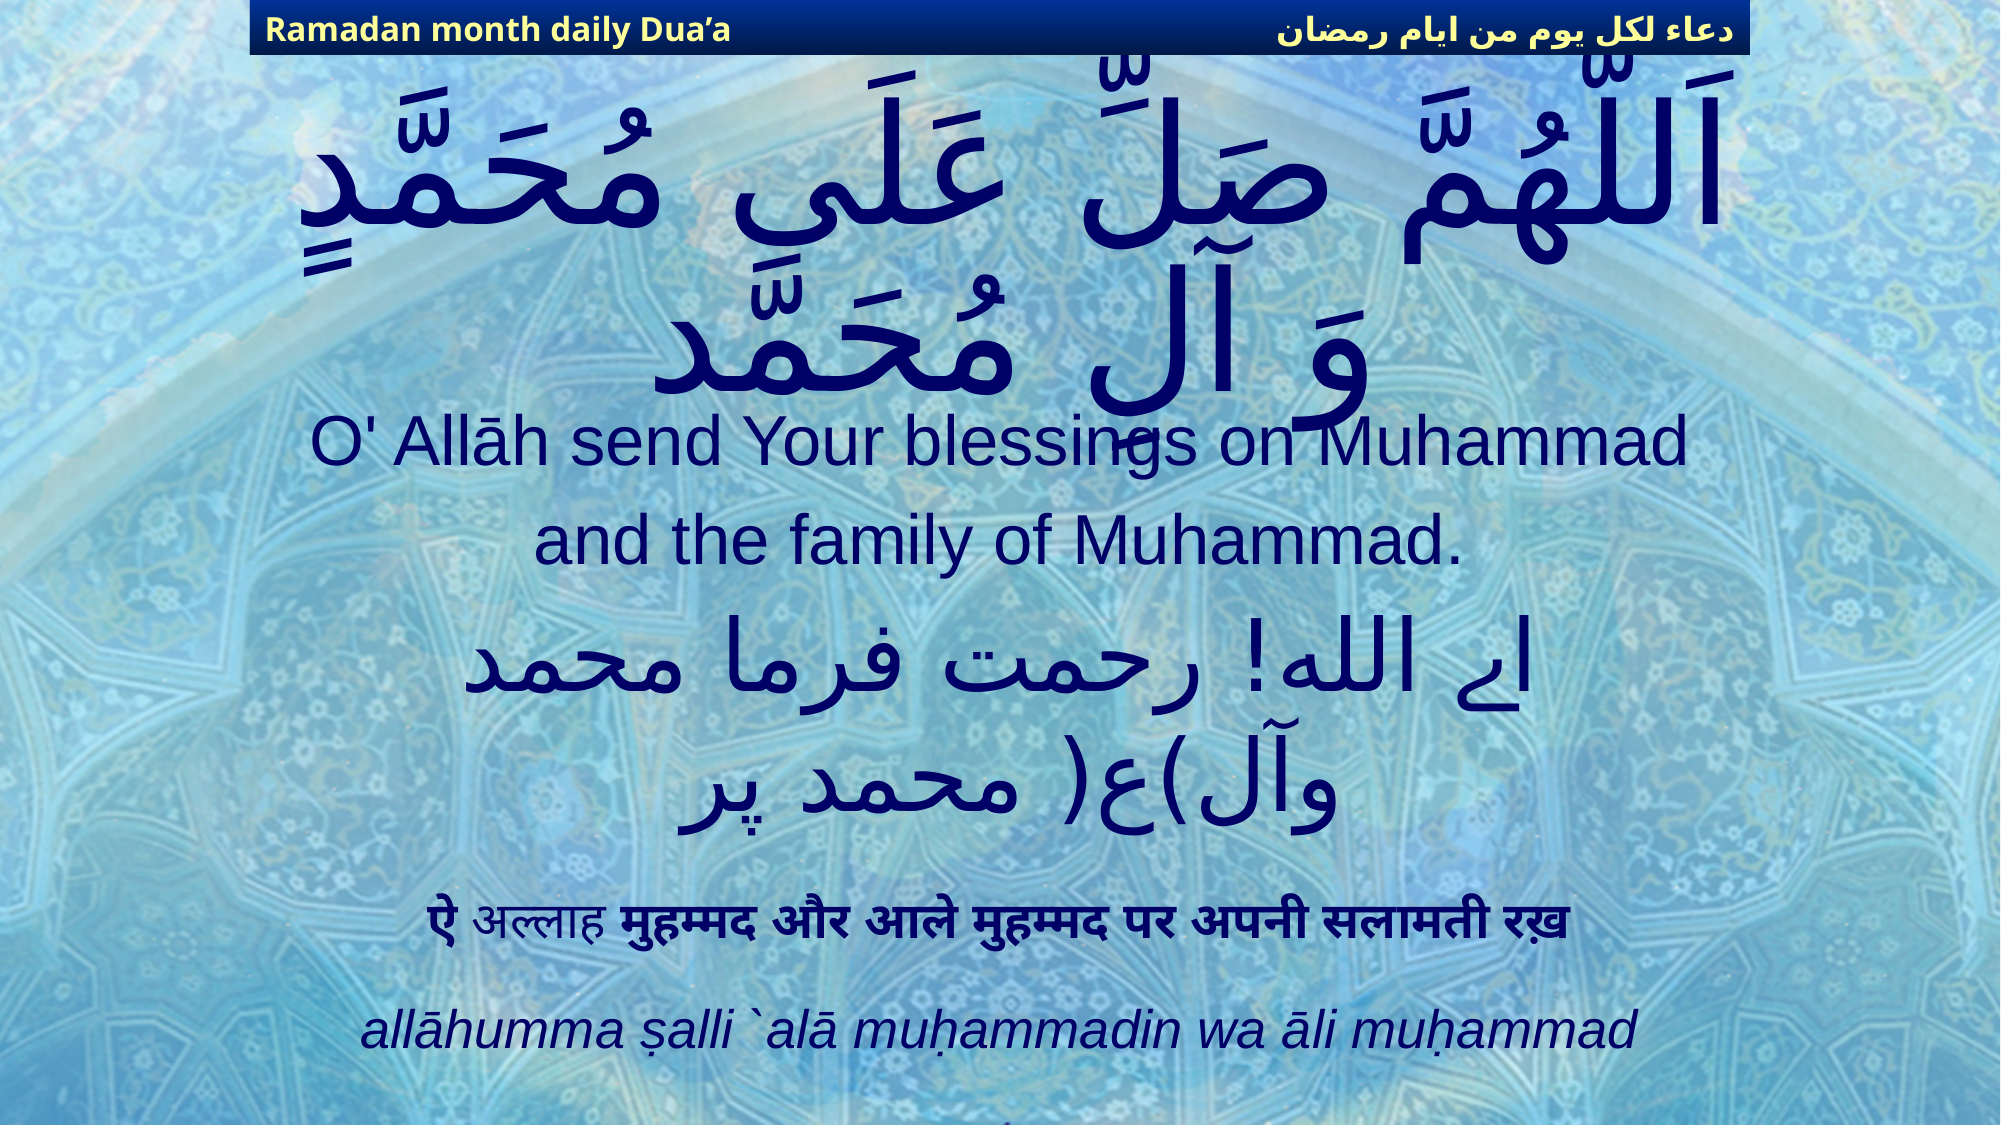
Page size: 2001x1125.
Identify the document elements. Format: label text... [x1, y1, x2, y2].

text_box allāhumma ṣalli `alā muḥammadin wa āli muḥammad [249, 987, 1750, 1075]
text_box دعاء لكل يوم من ايام رمضان [1007, 0, 1750, 55]
subtitle O' Allāh send Your blessings on Muhammad and the family of Muhammad. [249, 387, 1750, 675]
text_box اے الله! رحمت فرما محمد وآل)ع( محمد پر [300, 637, 1700, 786]
text_box Ramadan month daily Dua’a [249, 0, 1007, 55]
text_box ऐ अल्लाह मुहम्मद और आले मुहम्मद पर अपनी सलामती रख़ [275, 837, 1738, 1000]
picture [0, 0, 2001, 1125]
title اَللَّهُمَّ صَلِّ عَلَى مُحَمَّدٍ وَ آلِ مُحَمَّد [262, 137, 1763, 379]
